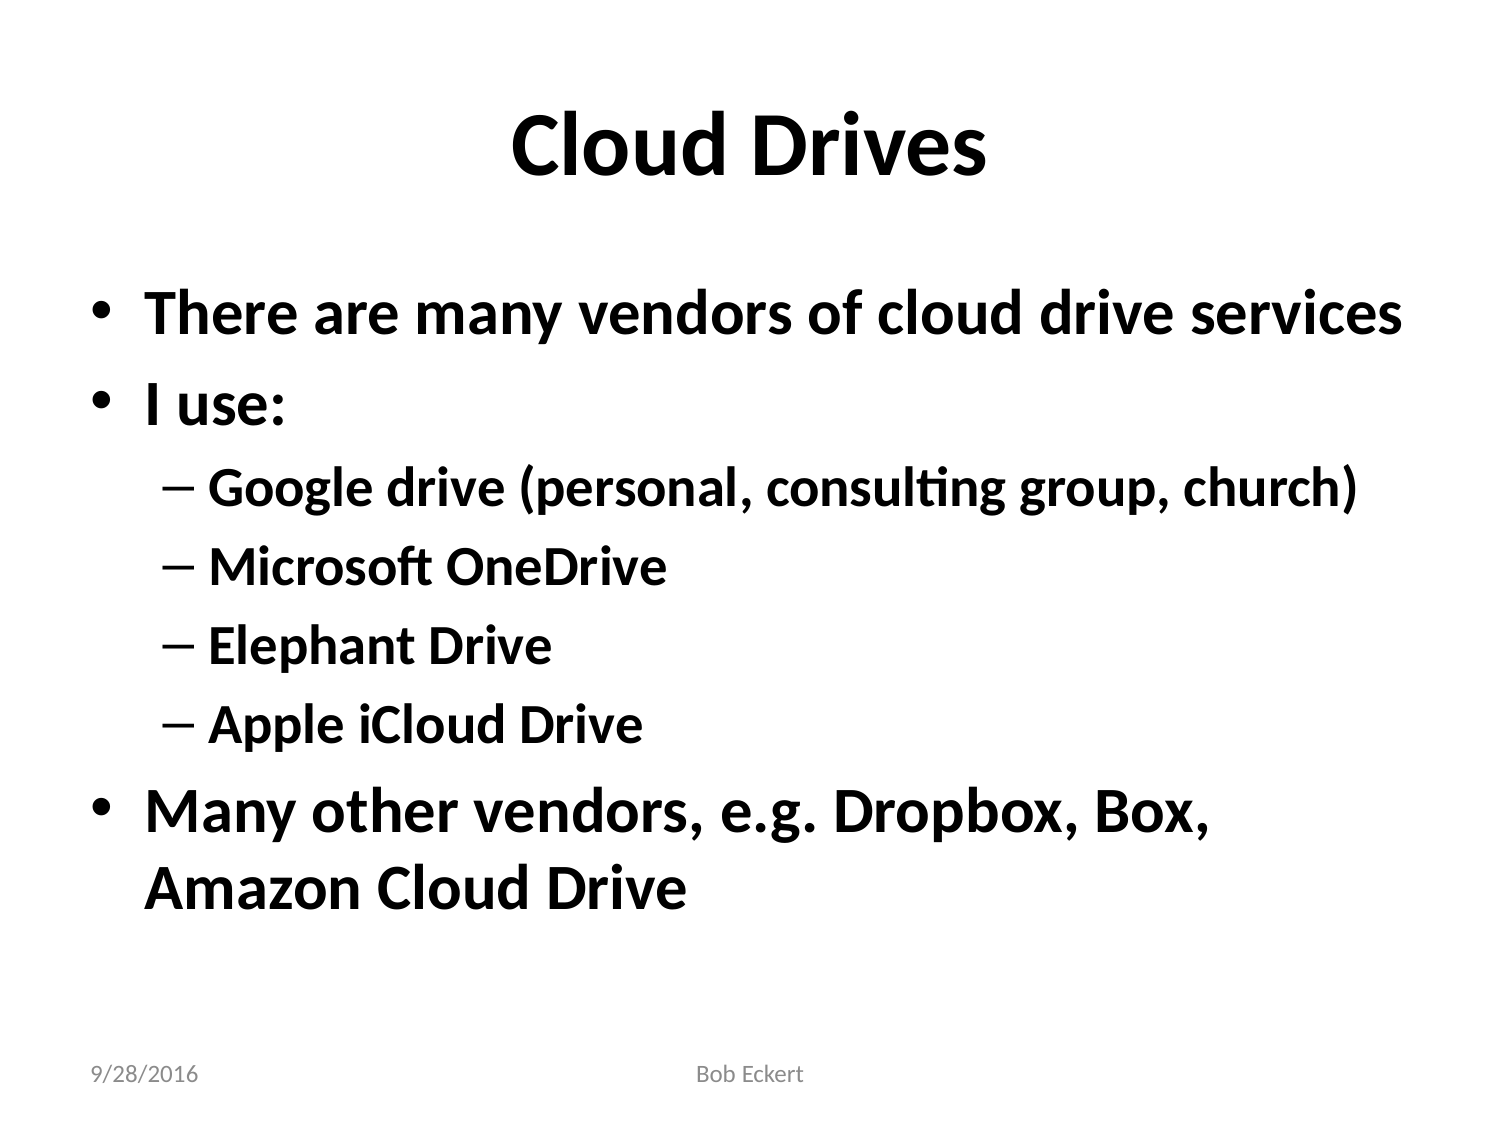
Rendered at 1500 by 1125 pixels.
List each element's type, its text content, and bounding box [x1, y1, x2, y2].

footer Bob Eckert [512, 1042, 988, 1103]
title Cloud Drives [75, 45, 1425, 233]
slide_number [75, 1042, 425, 1103]
list There are many vendors of cloud drive services I use: Google drive (personal, consulting group, church) Microsoft OneDrive Elephant Drive Apple iCloud Drive Many other vendors, e.g. Dropbox, Box, Amazon Cloud Drive [75, 262, 1425, 1005]
